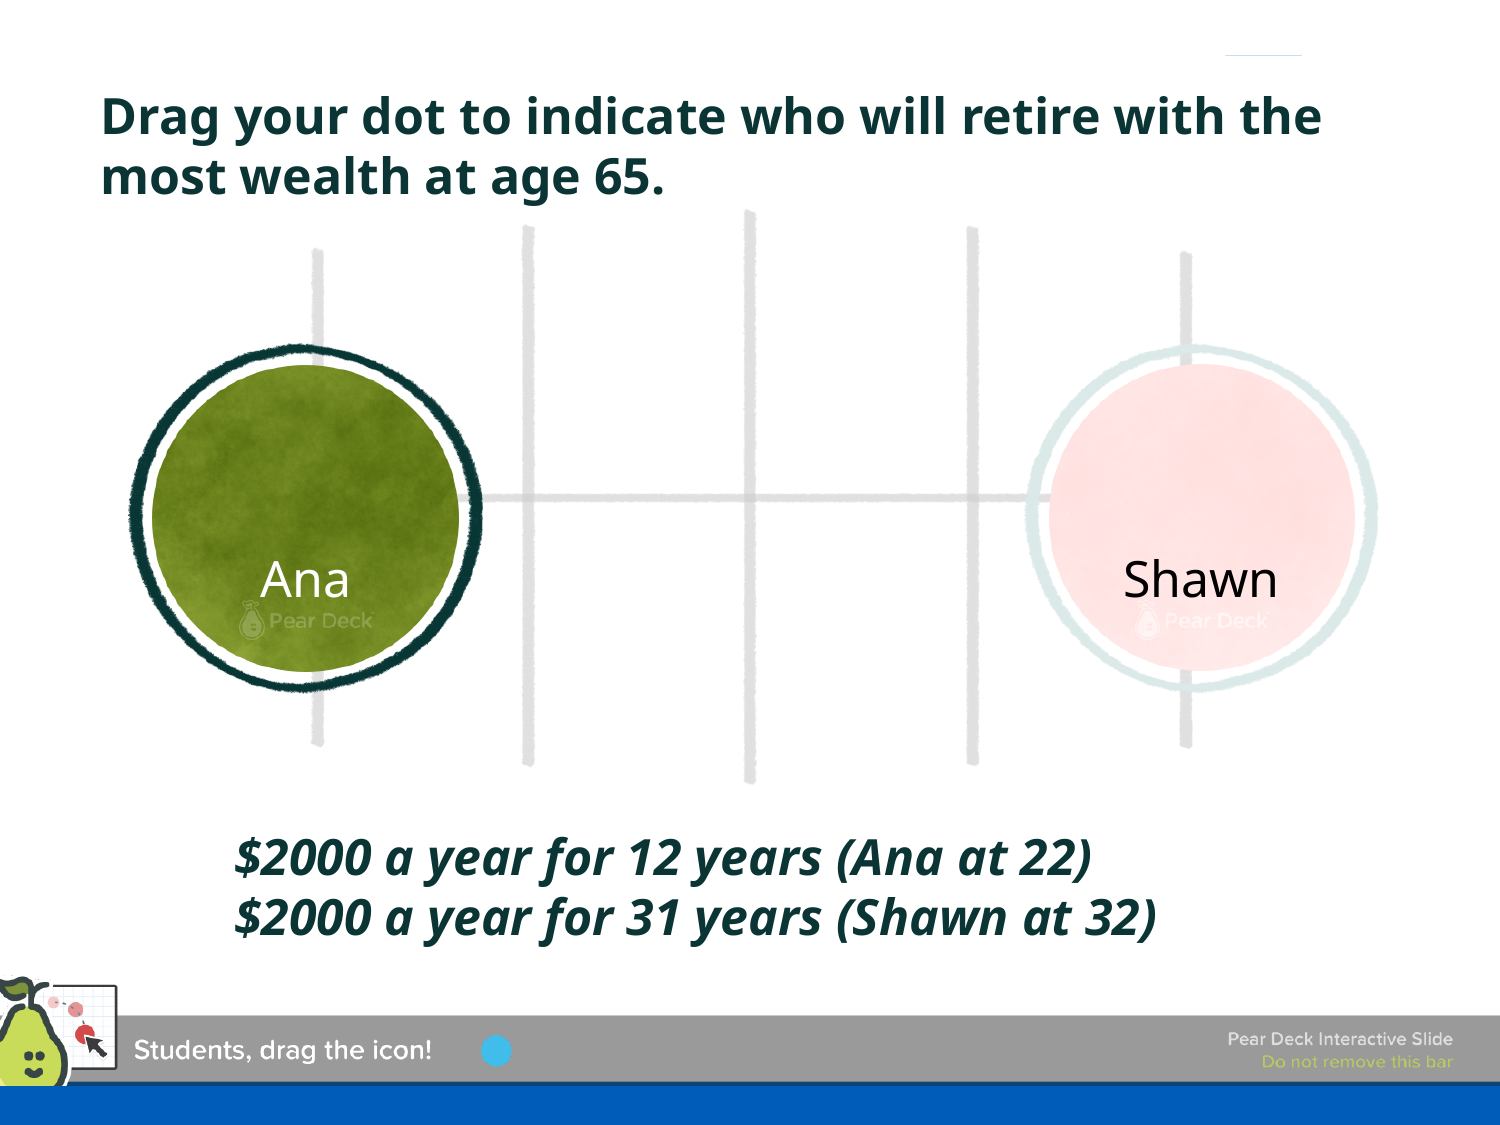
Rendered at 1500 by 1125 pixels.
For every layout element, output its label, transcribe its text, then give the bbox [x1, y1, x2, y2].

text_box Drag your dot to indicate who will retire with the most wealth at age 65. [85, 93, 1415, 189]
text_box [36, 55, 1464, 967]
picture [0, 0, 1500, 1125]
text_box $2000 a year for 12 years (Ana at 22) $2000 a year for 31 years (Shawn at 32) [219, 819, 1302, 957]
